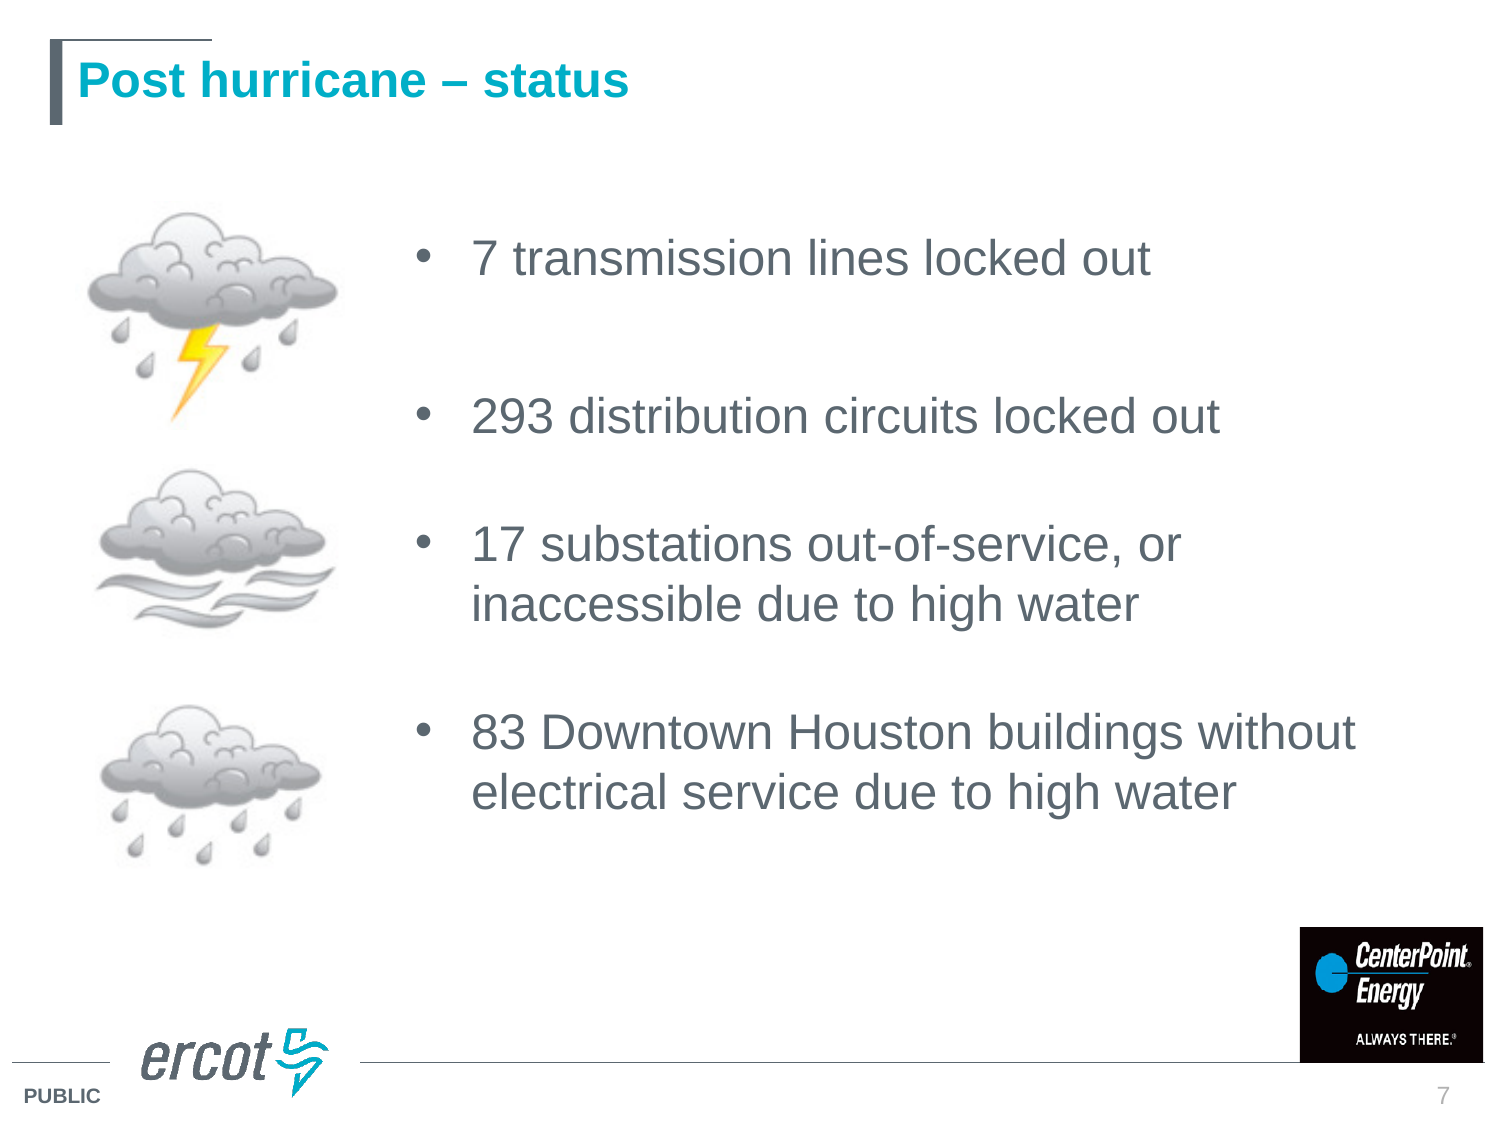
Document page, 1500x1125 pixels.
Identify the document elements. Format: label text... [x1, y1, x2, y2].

picture [137, 1024, 332, 1100]
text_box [74, 201, 354, 901]
title Post hurricane – status [62, 39, 1450, 125]
list 7 transmission lines locked out 293 distribution circuits locked out 17 substations out-of-service, or inaccessible due to high water 83 Downtown Houston buildings without electrical service due to high water [399, 187, 1450, 988]
picture [1299, 927, 1484, 1063]
slide_number 7 [1400, 1076, 1488, 1113]
